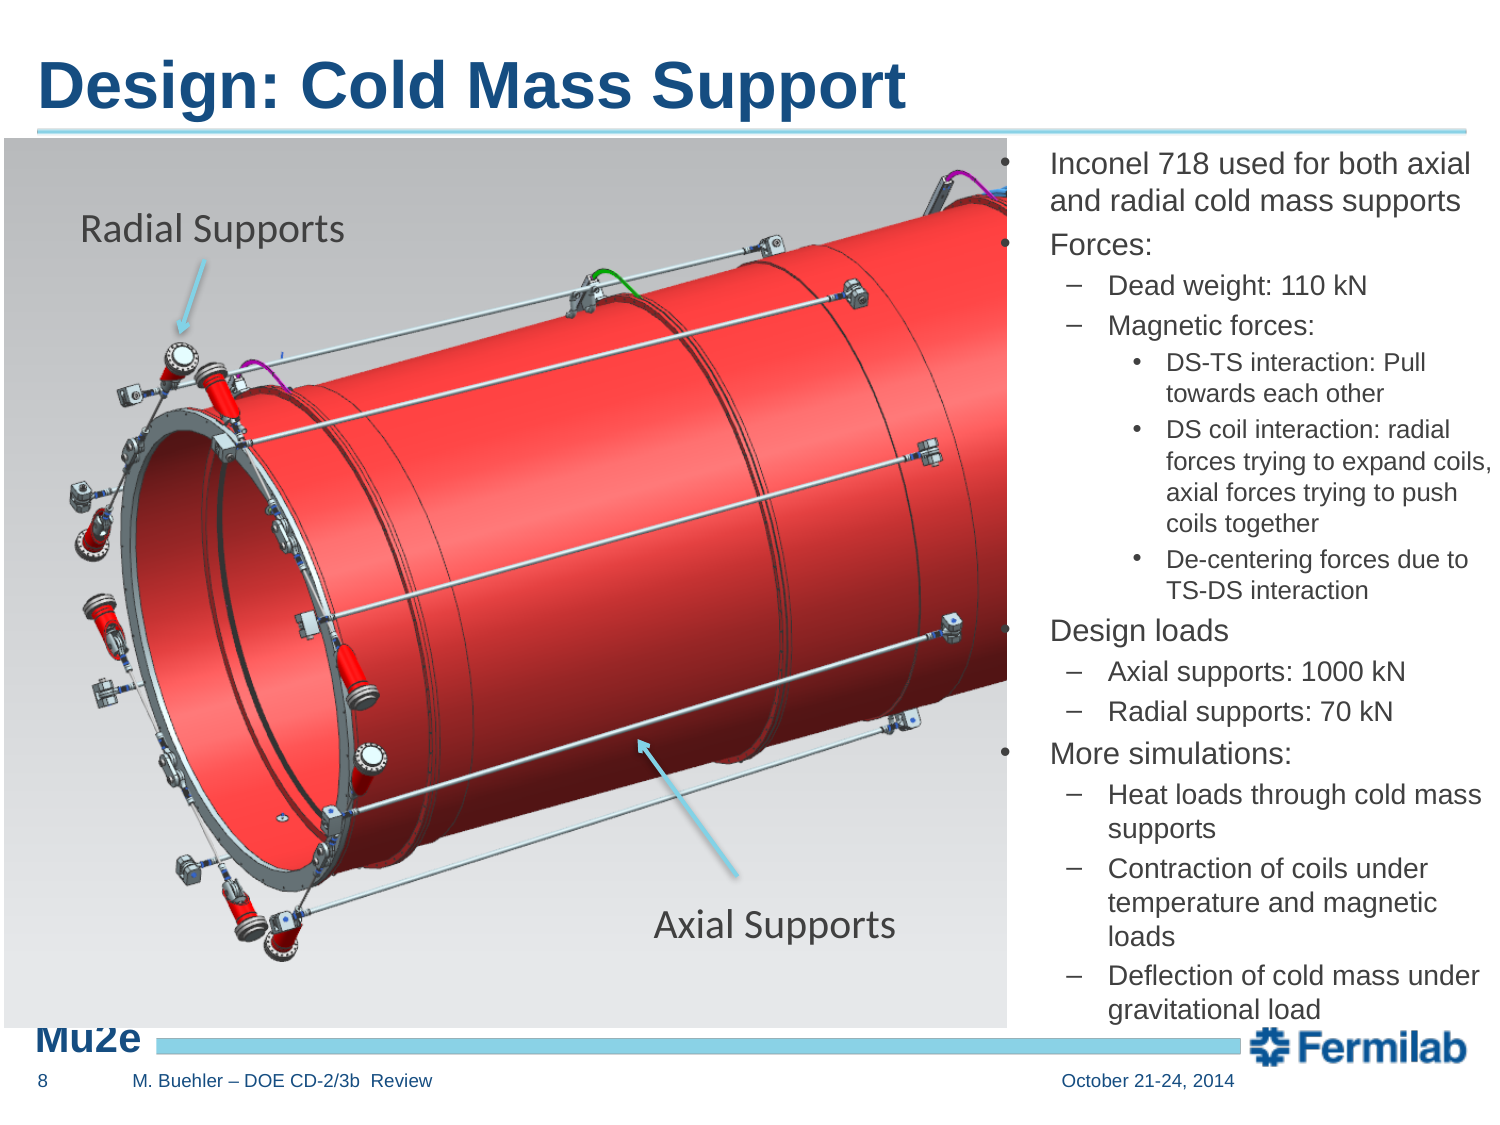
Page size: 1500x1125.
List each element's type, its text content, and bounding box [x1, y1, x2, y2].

slide_number 8 [37, 1068, 111, 1109]
picture [4, 138, 1007, 1028]
list Inconel 718 used for both axial and radial cold mass supports Forces: Dead weight: 110 kN Magnetic forces: DS-TS interaction: Pull towards each other DS coil interaction: radial forces trying to expand coils, axial forces trying to push coils together De-centering forces due to TS-DS interaction Design loads Axial supports: 1000 kN Radial supports: 70 kN More simulations: Heat loads through cold mass supports Contraction of coils under temperature and magnetic loads Deflection of cold mass under gravitational load [999, 143, 1500, 1044]
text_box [637, 738, 738, 877]
title Design: Cold Mass Support [37, 17, 1463, 123]
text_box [179, 259, 205, 335]
footer M. Buehler – DOE CD-2/3b Review [132, 1068, 1014, 1109]
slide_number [1058, 1068, 1235, 1109]
